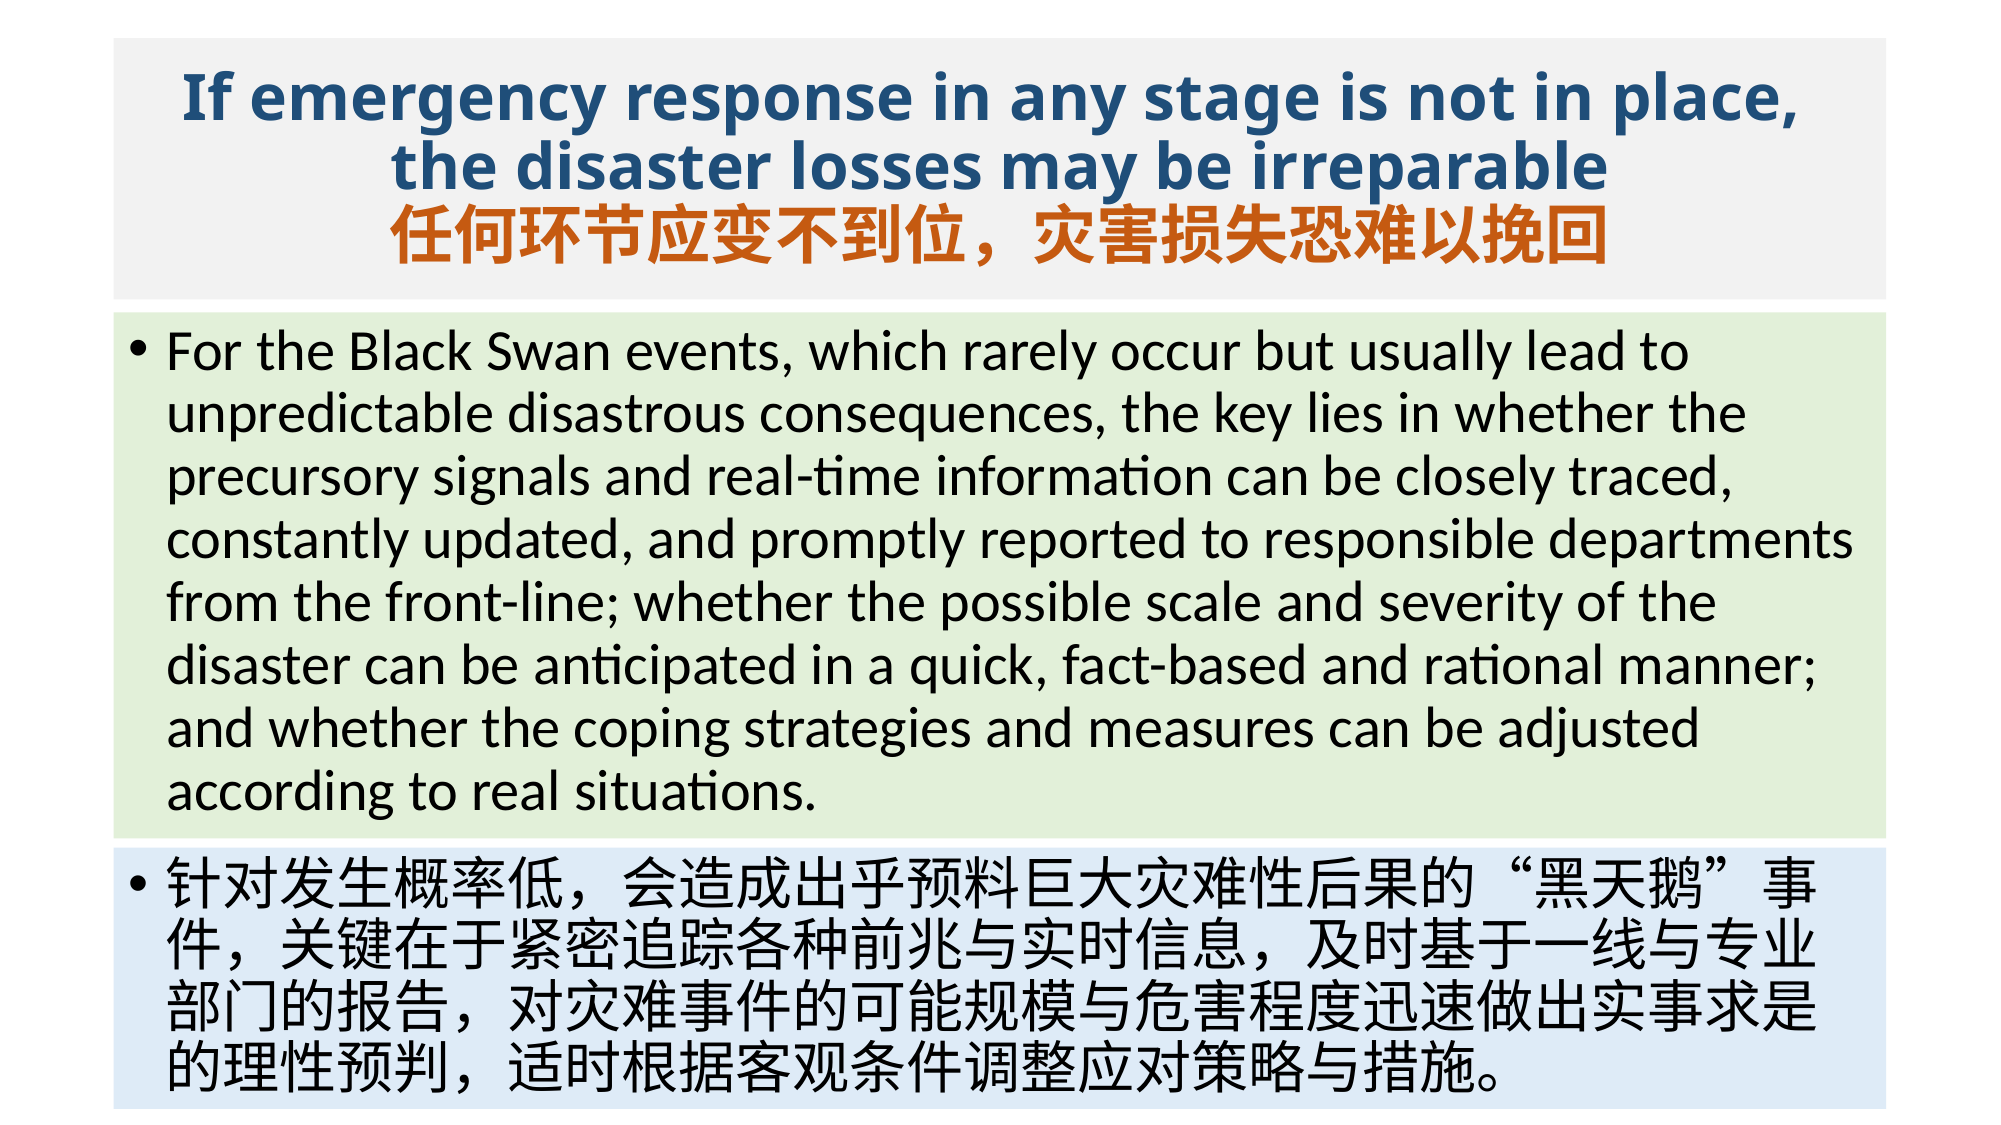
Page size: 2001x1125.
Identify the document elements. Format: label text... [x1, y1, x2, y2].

text_box 针对发生概率低，会造成出乎预料巨大灾难性后果的“黑天鹅”事件，关键在于紧密追踪各种前兆与实时信息，及时基于一线与专业部门的报告，对灾难事件的可能规模与危害程度迅速做出实事求是的理性预判，适时根据客观条件调整应对策略与措施。 [113, 847, 1887, 1109]
list For the Black Swan events, which rarely occur but usually lead to unpredictable disastrous consequences, the key lies in whether the precursory signals and real-time information can be closely traced, constantly updated, and promptly reported to responsible departments from the front-line; whether the possible scale and severity of the disaster can be anticipated in a quick, fact-based and rational manner; and whether the coping strategies and measures can be adjusted according to real situations. [113, 312, 1887, 839]
title If emergency response in any stage is not in place, the disaster losses may be irreparable 任何环节应变不到位，灾害损失恐难以挽回 [113, 38, 1887, 300]
